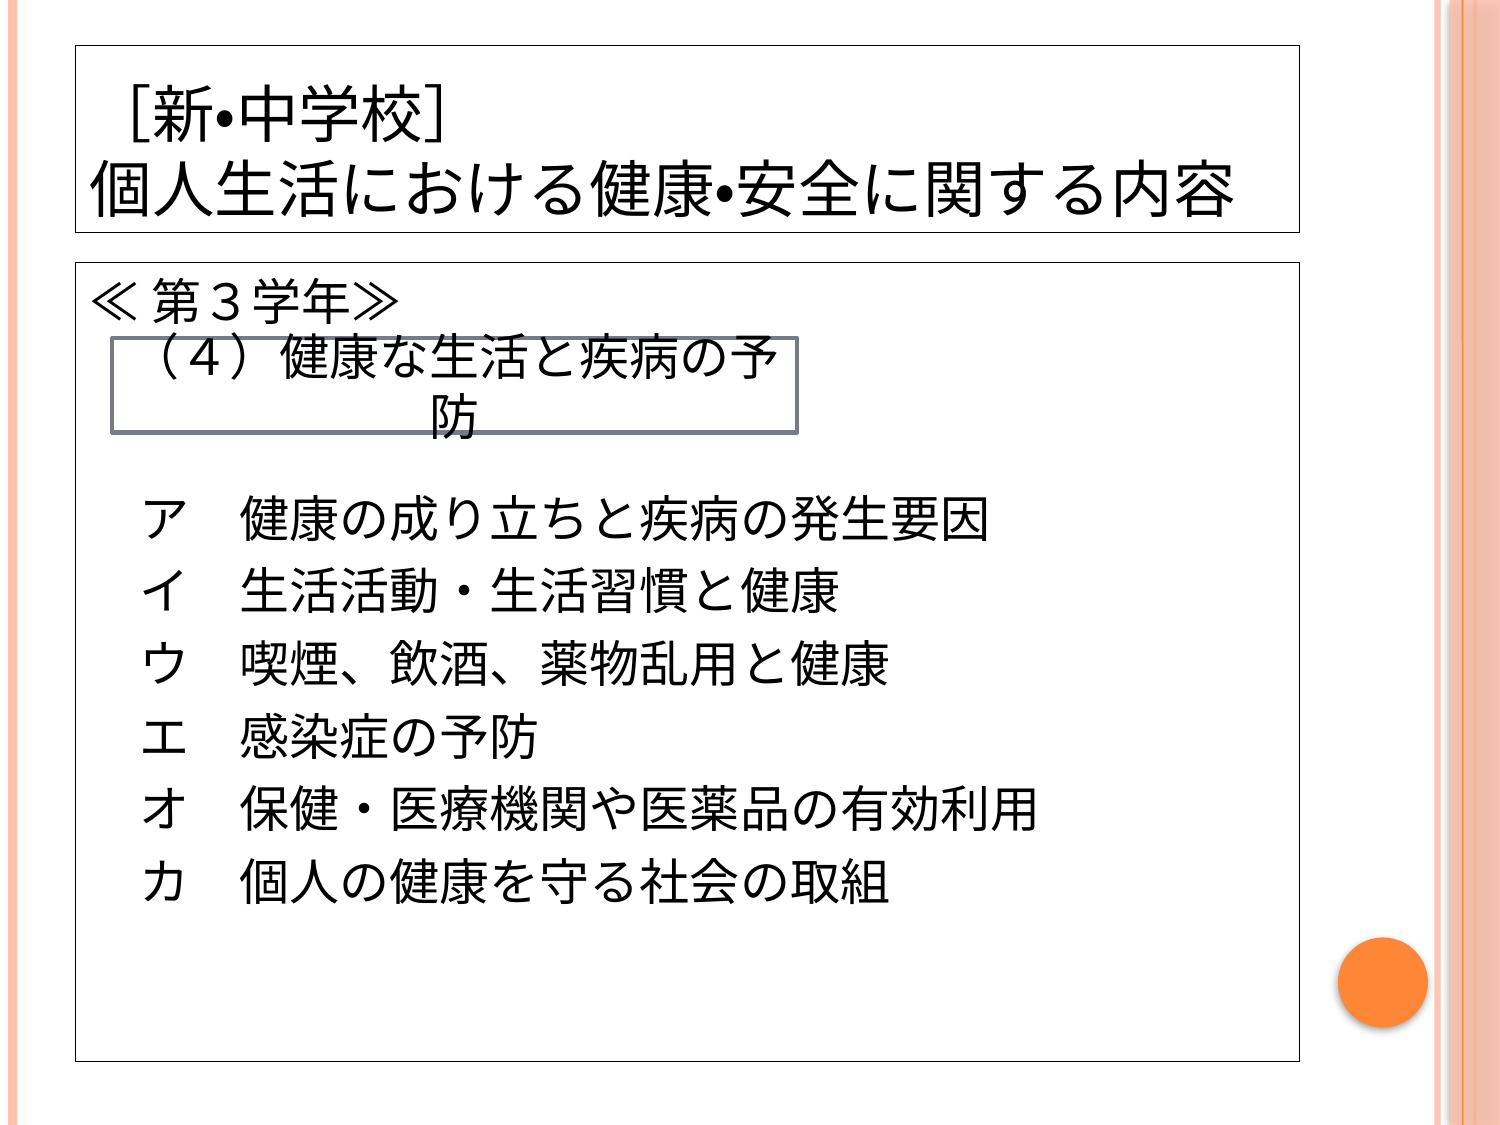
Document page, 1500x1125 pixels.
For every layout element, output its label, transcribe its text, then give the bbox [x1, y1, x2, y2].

list ≪第３学年≫ ア 健康の成り立ちと疾病の発生要因 イ 生活活動・生活習慣と健康 ウ 喫煙、飲酒、薬物乱用と健康 エ 感染症の予防 オ 保健・医療機関や医薬品の有効利用 カ 個人の健康を守る社会の取組 [75, 262, 1300, 1062]
text_box （４）健康な生活と疾病の予防 [110, 336, 799, 435]
title ［新・中学校］ 個人生活における健康・安全に関する内容 [75, 45, 1300, 233]
